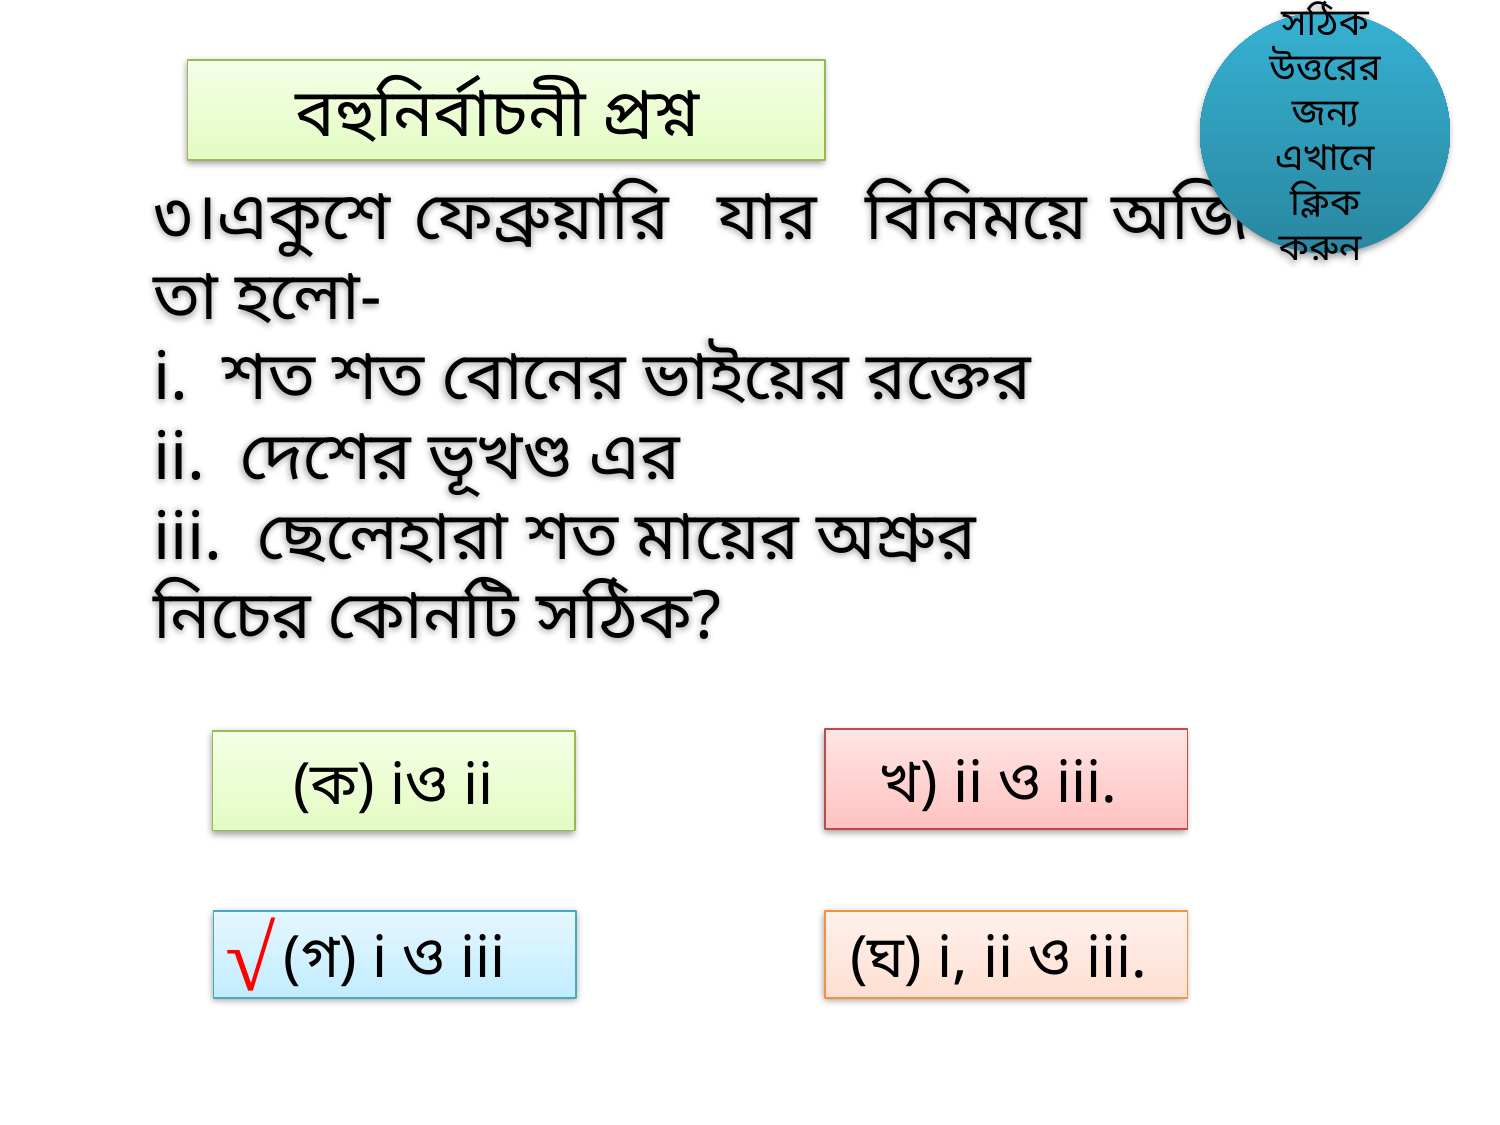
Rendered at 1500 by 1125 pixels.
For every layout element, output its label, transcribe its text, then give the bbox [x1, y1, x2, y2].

text_box সঠিক উত্তরের জন্য এখানে ক্লিক করুন [1200, 12, 1450, 254]
text_box ৩।একুশে ফেব্রুয়ারি যার বিনিময়ে অর্জিত তা হলো- i. শত শত বোনের ভাইয়ের রক্তের ii. দেশের ভূখণ্ড এর iii. ছেলেহারা শত মায়ের অশ্রুর নিচের কোনটি সঠিক? [138, 187, 1313, 638]
text_box √ [210, 891, 298, 1017]
text_box (ক) iও ii [212, 730, 576, 831]
text_box (গ) i ও iii [298, 910, 577, 999]
text_box খ) ii ও iii. [824, 728, 1188, 830]
text_box বহুনির্বাচনী প্রশ্ন [187, 59, 826, 161]
text_box (ঘ) i, ii ও iii. [824, 910, 1188, 999]
